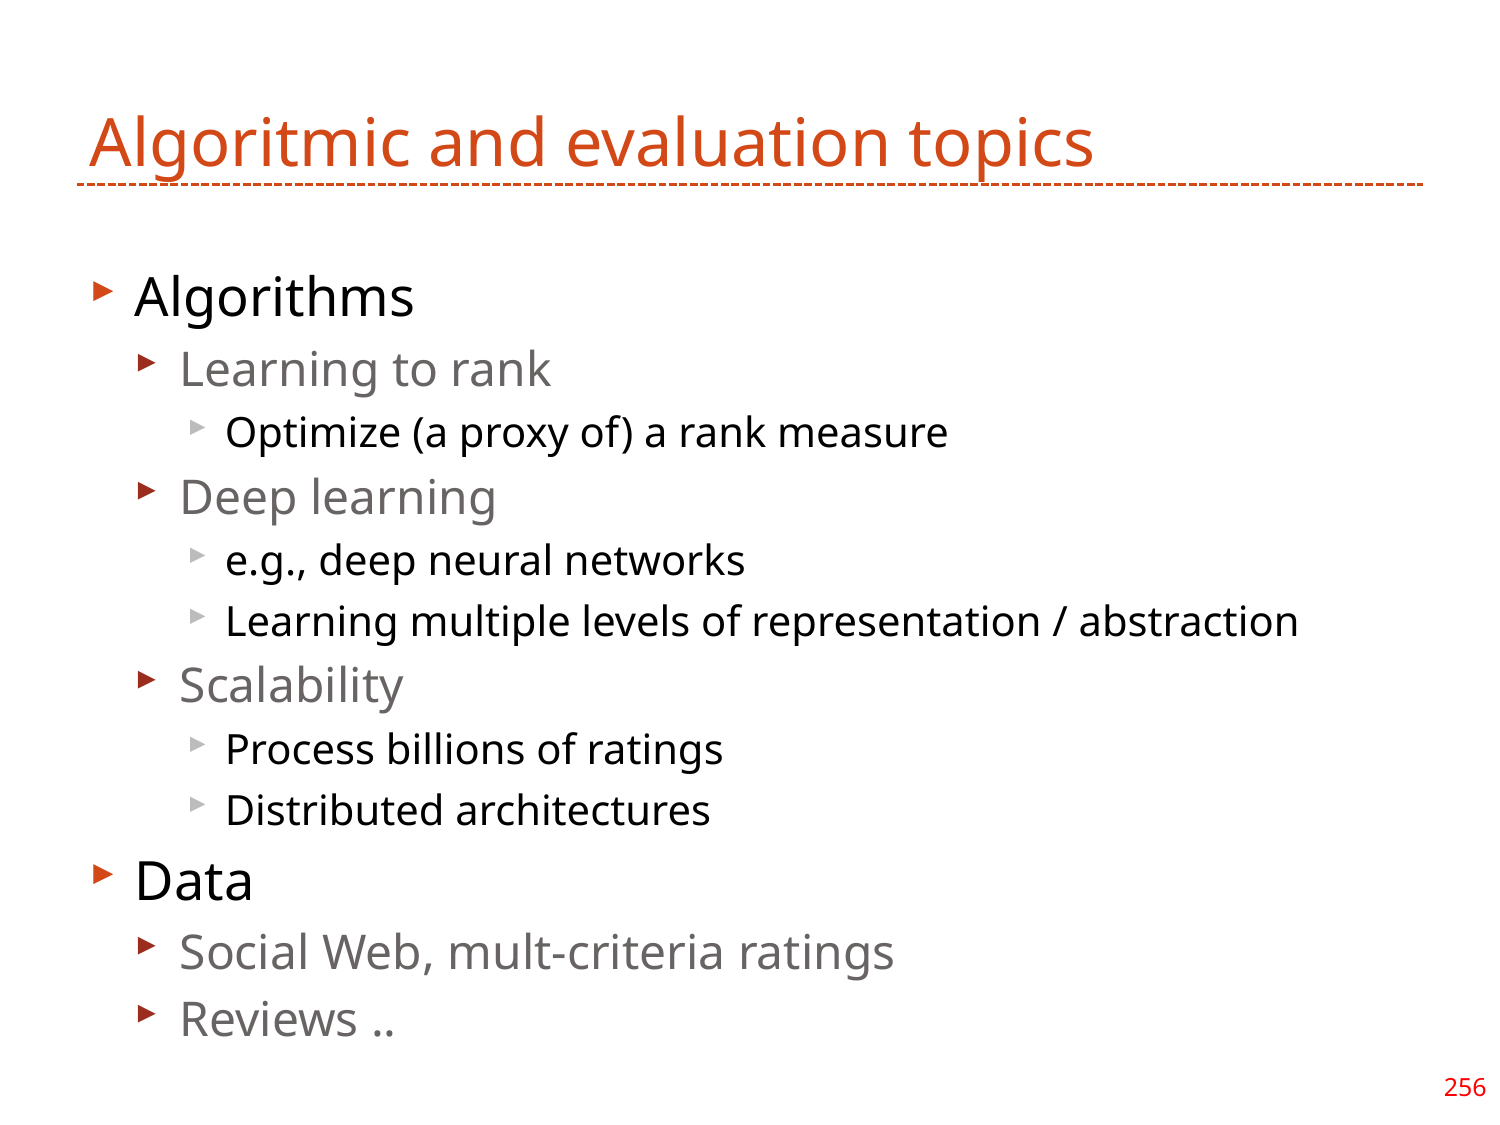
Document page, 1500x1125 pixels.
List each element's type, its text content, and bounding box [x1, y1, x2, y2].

title Algoritmic and evaluation topics [75, 24, 1425, 188]
list Algorithms Learning to rank Optimize (a proxy of) a rank measure Deep learning e.g., deep neural networks Learning multiple levels of representation / abstraction Scalability Process billions of ratings Distributed architectures Data Social Web, mult-criteria ratings Reviews .. [75, 255, 1425, 1066]
